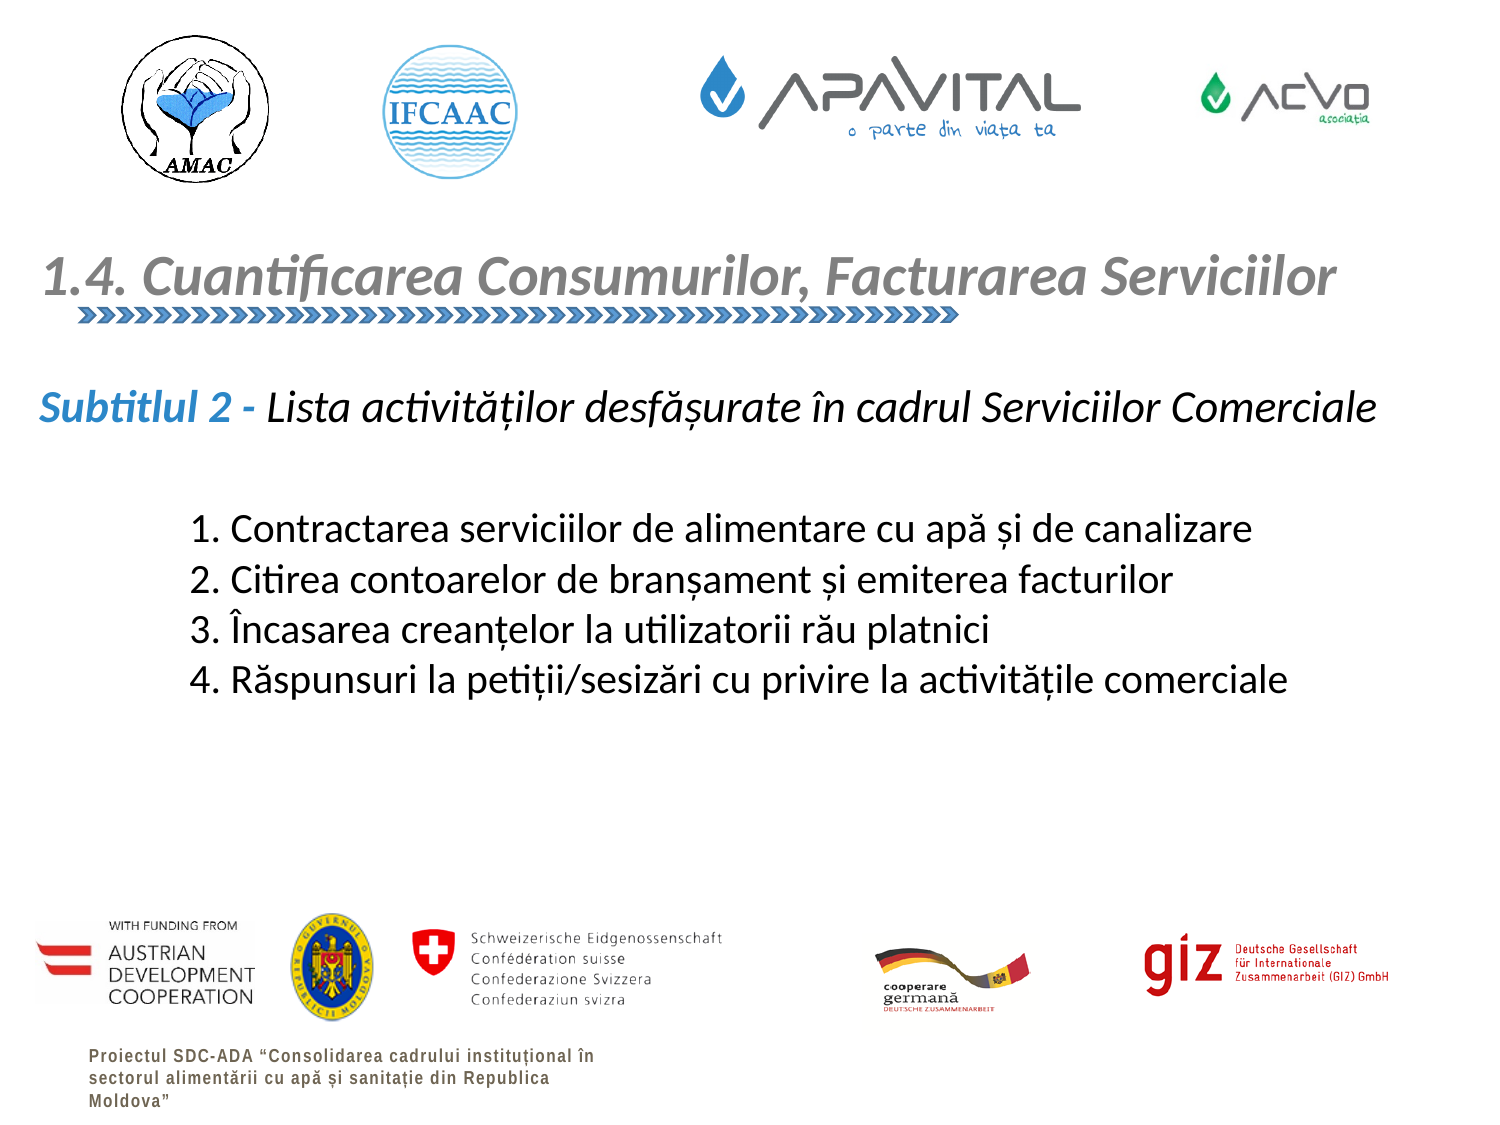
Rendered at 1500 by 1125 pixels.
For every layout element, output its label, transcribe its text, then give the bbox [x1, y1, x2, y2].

picture [288, 912, 376, 1023]
title 1.4. Cuantificarea Consumurilor, Facturarea Serviciilor Subtitlul 2 - Lista activităților desfășurate în cadrul Serviciilor Comerciale 1. Contractarea serviciilor de alimentare cu apă și de canalizare 2. Citirea contoarelor de branșament și emiterea facturilor 3. Încasarea creanțelor la utilizatorii rău platnici 4. Răspunsuri la petiții/sesizări cu privire la activitățile comerciale [24, 229, 1475, 911]
picture [409, 927, 729, 1008]
picture [35, 921, 255, 1004]
picture [374, 35, 526, 187]
footer Proiectul SDC-ADA “Consolidarea cadrului instituțional în sectorul alimentării cu apă și sanitație din Republica Moldova” [73, 1035, 636, 1125]
picture [1129, 20, 1441, 176]
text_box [79, 307, 958, 323]
picture [1134, 927, 1401, 1008]
picture [121, 35, 269, 184]
picture [862, 933, 1040, 1037]
picture [700, 55, 1081, 141]
